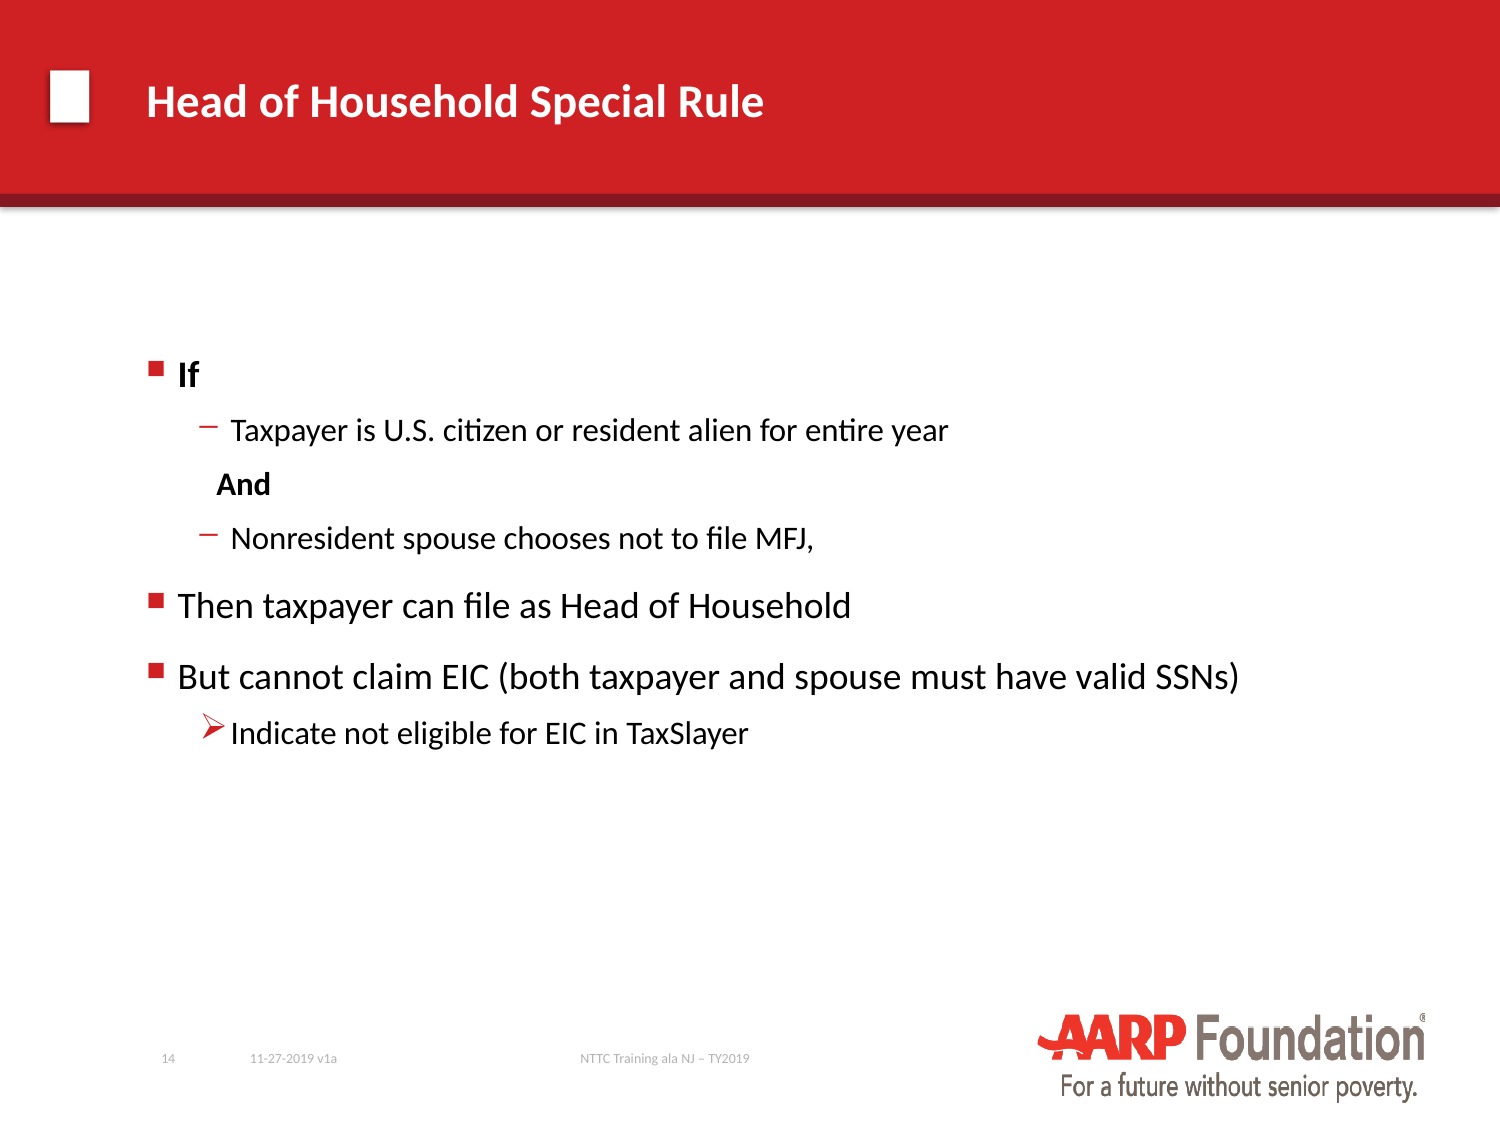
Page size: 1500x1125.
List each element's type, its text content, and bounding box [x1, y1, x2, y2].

footer NTTC Training ala NJ – TY2019 [427, 1027, 903, 1088]
list If Taxpayer is U.S. citizen or resident alien for entire year And Nonresident spouse chooses not to file MFJ, Then taxpayer can file as Head of Household But cannot claim EIC (both taxpayer and spouse must have valid SSNs) Indicate not eligible for EIC in TaxSlayer [131, 337, 1369, 919]
title Head of Household Special Rule [131, 4, 1331, 193]
slide_number 14 [75, 1027, 191, 1088]
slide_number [234, 1027, 399, 1088]
